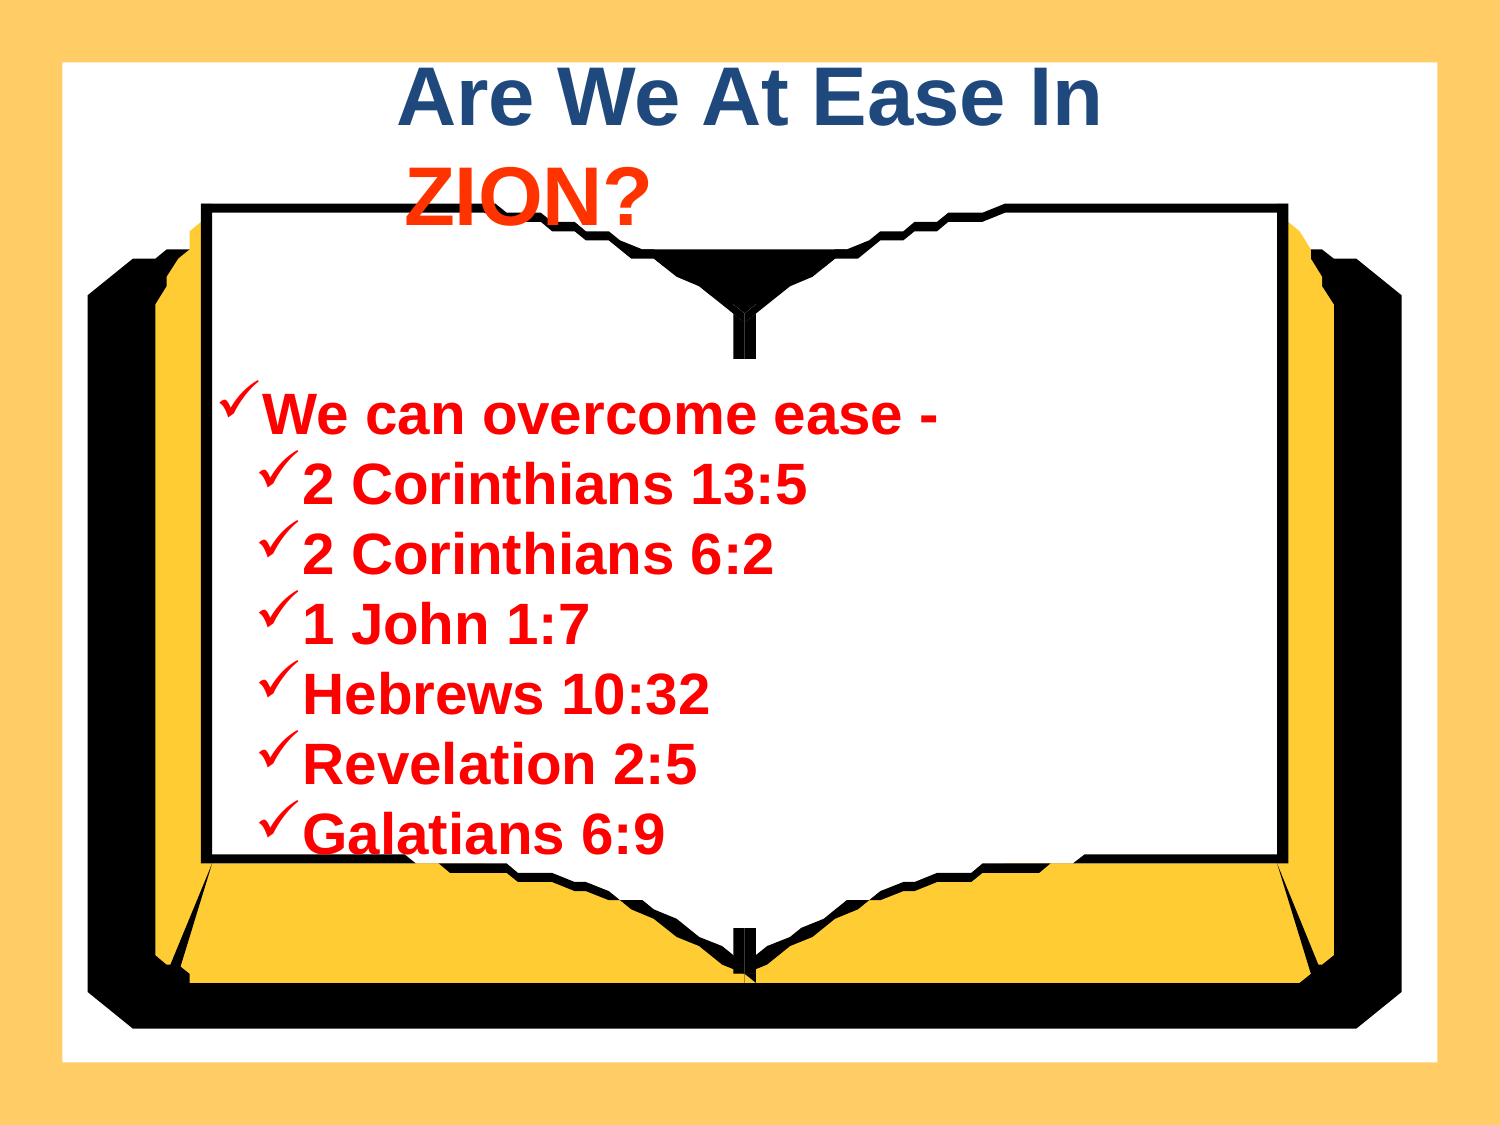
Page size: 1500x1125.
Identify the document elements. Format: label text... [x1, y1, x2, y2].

text_box Are We At Ease In ZION? [74, 112, 1425, 250]
text_box [0, 63, 63, 1062]
text_box [0, 0, 1500, 63]
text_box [87, 203, 1413, 1038]
text_box [1437, 63, 1500, 1062]
text_box [0, 1062, 1500, 1125]
